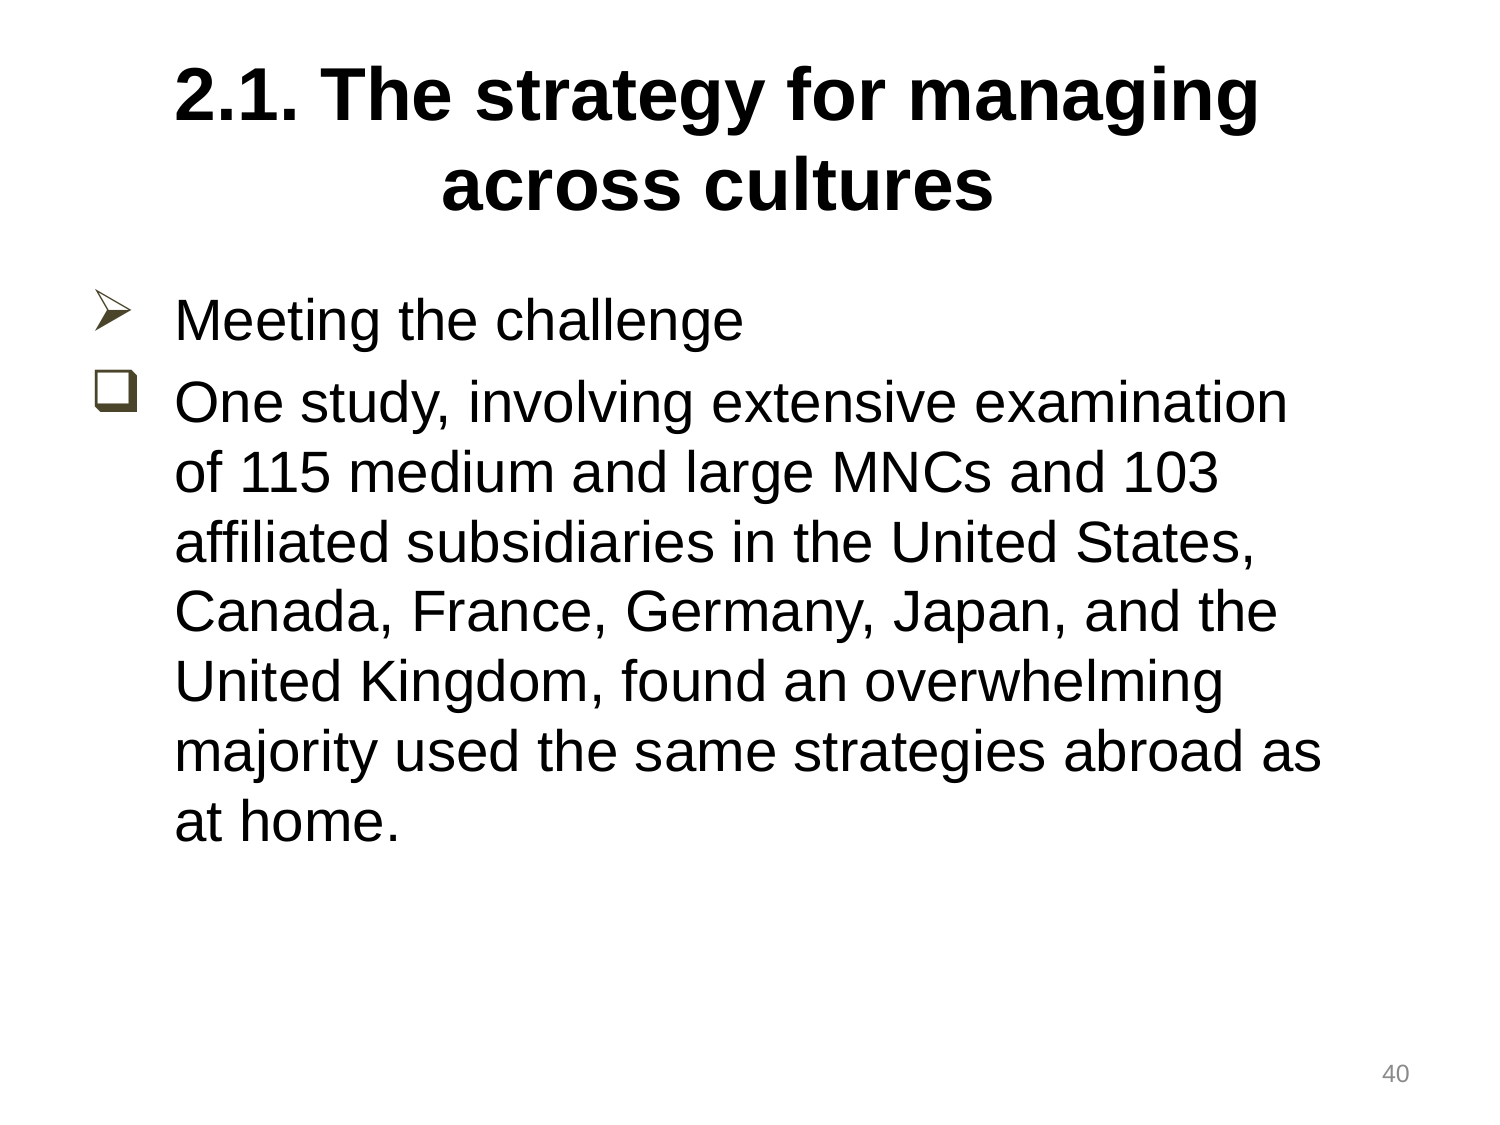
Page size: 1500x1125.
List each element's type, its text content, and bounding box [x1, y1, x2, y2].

slide_number 40 [1074, 1042, 1425, 1103]
title 2.1. The strategy for managing across cultures [74, 44, 1363, 233]
list Meeting the challenge One study, involving extensive examination of 115 medium and large MNCs and 103 affiliated subsidiaries in the United States, Canada, France, Germany, Japan, and the United Kingdom, found an overwhelming majority used the same strategies abroad as at home. [74, 274, 1351, 1125]
